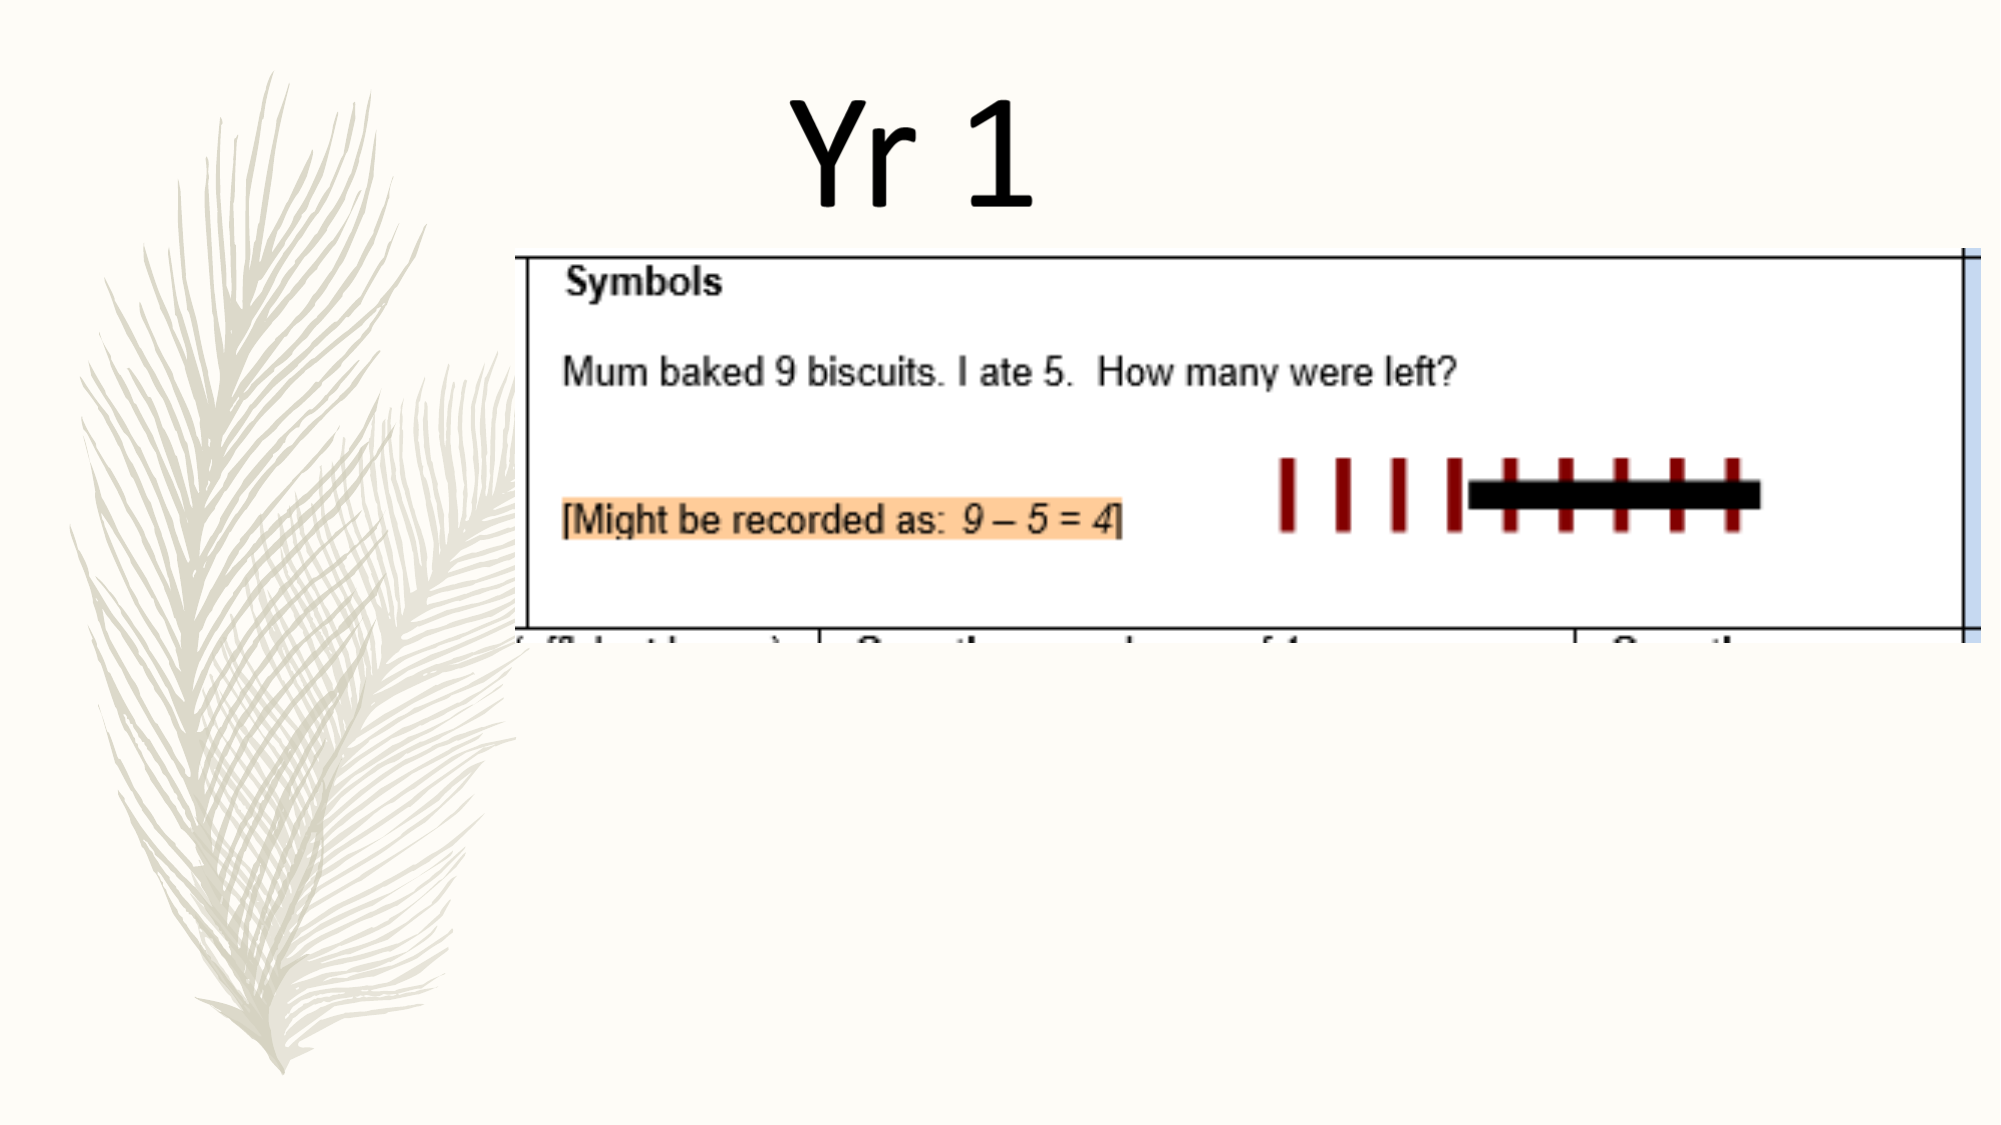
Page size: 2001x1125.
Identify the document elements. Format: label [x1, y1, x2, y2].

picture [515, 0, 1981, 644]
